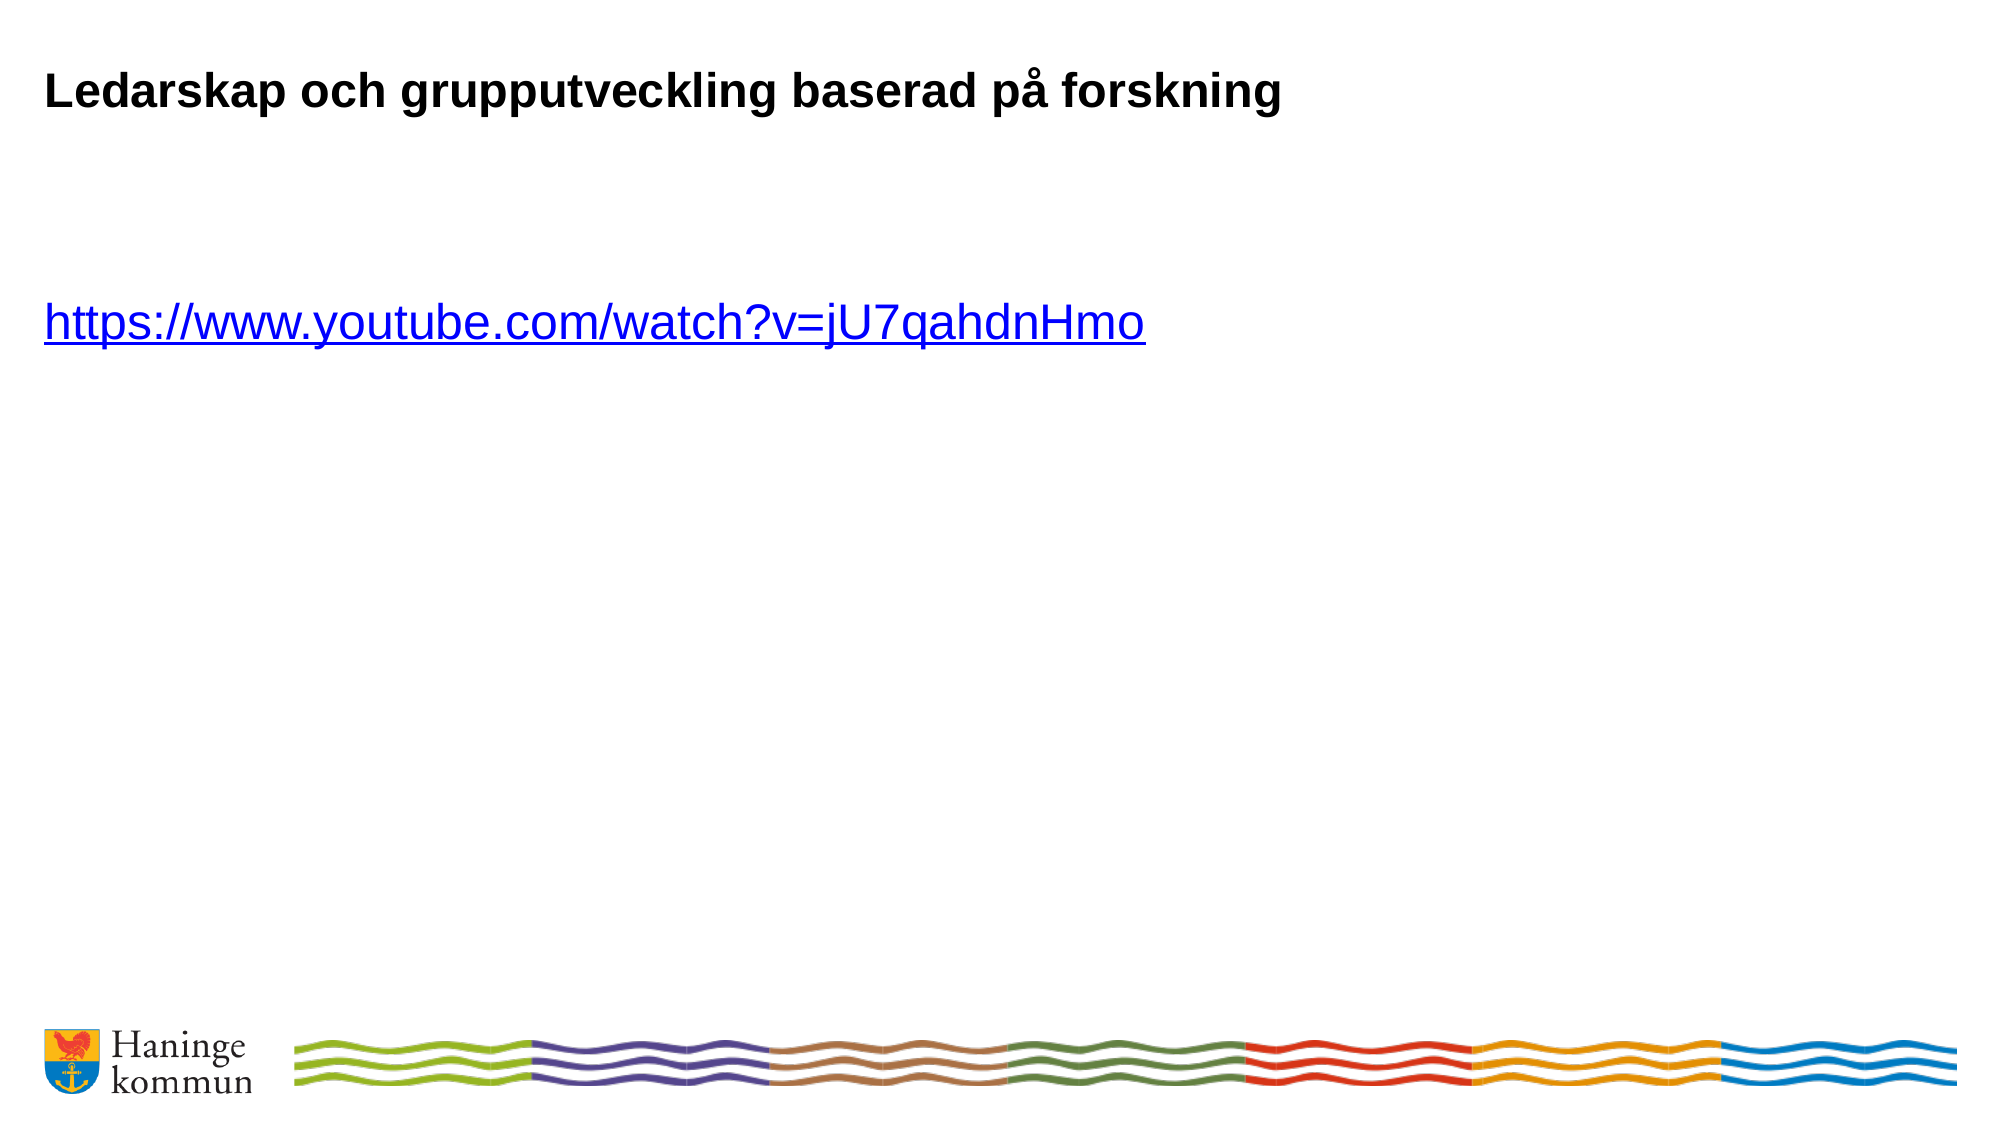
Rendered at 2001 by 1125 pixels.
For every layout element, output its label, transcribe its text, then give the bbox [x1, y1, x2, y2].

list https://www.youtube.com/watch?v=jU7qahdnHmo [44, 289, 1958, 998]
title Ledarskap och grupputveckling baserad på forskning [44, 59, 1958, 178]
